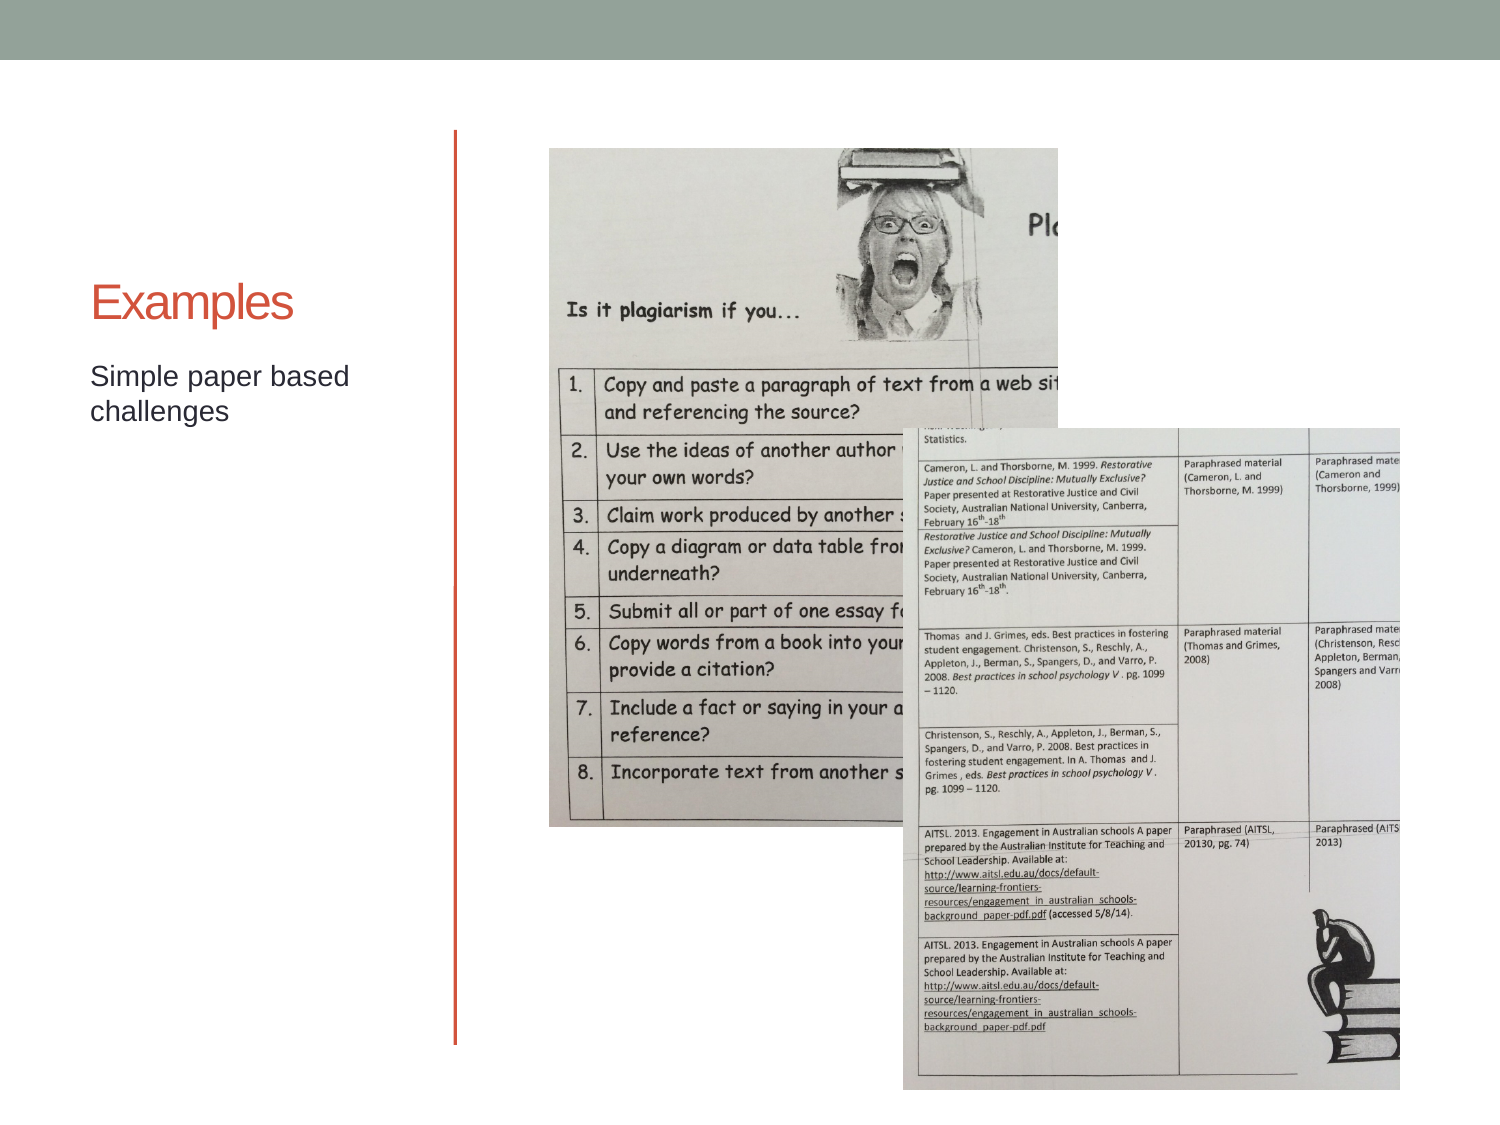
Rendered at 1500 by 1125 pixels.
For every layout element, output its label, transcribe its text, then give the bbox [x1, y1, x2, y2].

list Simple paper based challenges [75, 349, 426, 1046]
picture [903, 427, 1400, 1090]
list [548, 148, 1058, 827]
title Examples [75, 129, 426, 337]
